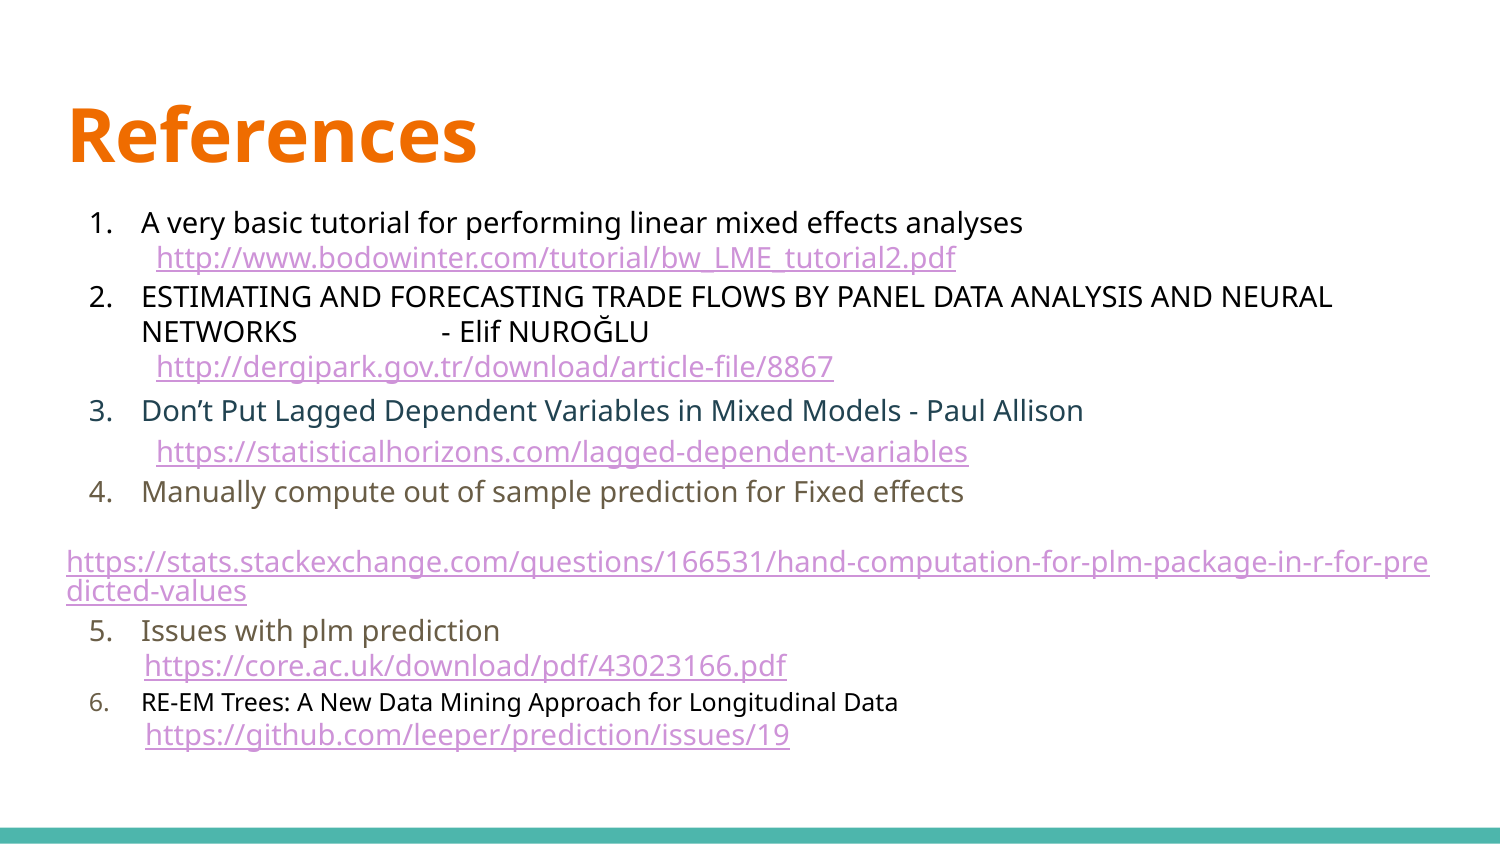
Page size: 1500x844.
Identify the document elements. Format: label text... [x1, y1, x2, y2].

list A very basic tutorial for performing linear mixed effects analyses http://www.bodowinter.com/tutorial/bw_LME_tutorial2.pdf ESTIMATING AND FORECASTING TRADE FLOWS BY PANEL DATA ANALYSIS AND NEURAL NETWORKS - Elif NUROĞLU http://dergipark.gov.tr/download/article-file/8867 Don’t Put Lagged Dependent Variables in Mixed Models - Paul Allison https://statisticalhorizons.com/lagged-dependent-variables Manually compute out of sample prediction for Fixed effects https://stats.stackexchange.com/questions/166531/hand-computation-for-plm-package-in-r-for-predicted-values Issues with plm prediction https://core.ac.uk/download/pdf/43023166.pdf RE-EM Trees: A New Data Mining Approach for Longitudinal Data https://github.com/leeper/prediction/issues/19 [51, 189, 1449, 799]
title References [51, 72, 1449, 189]
